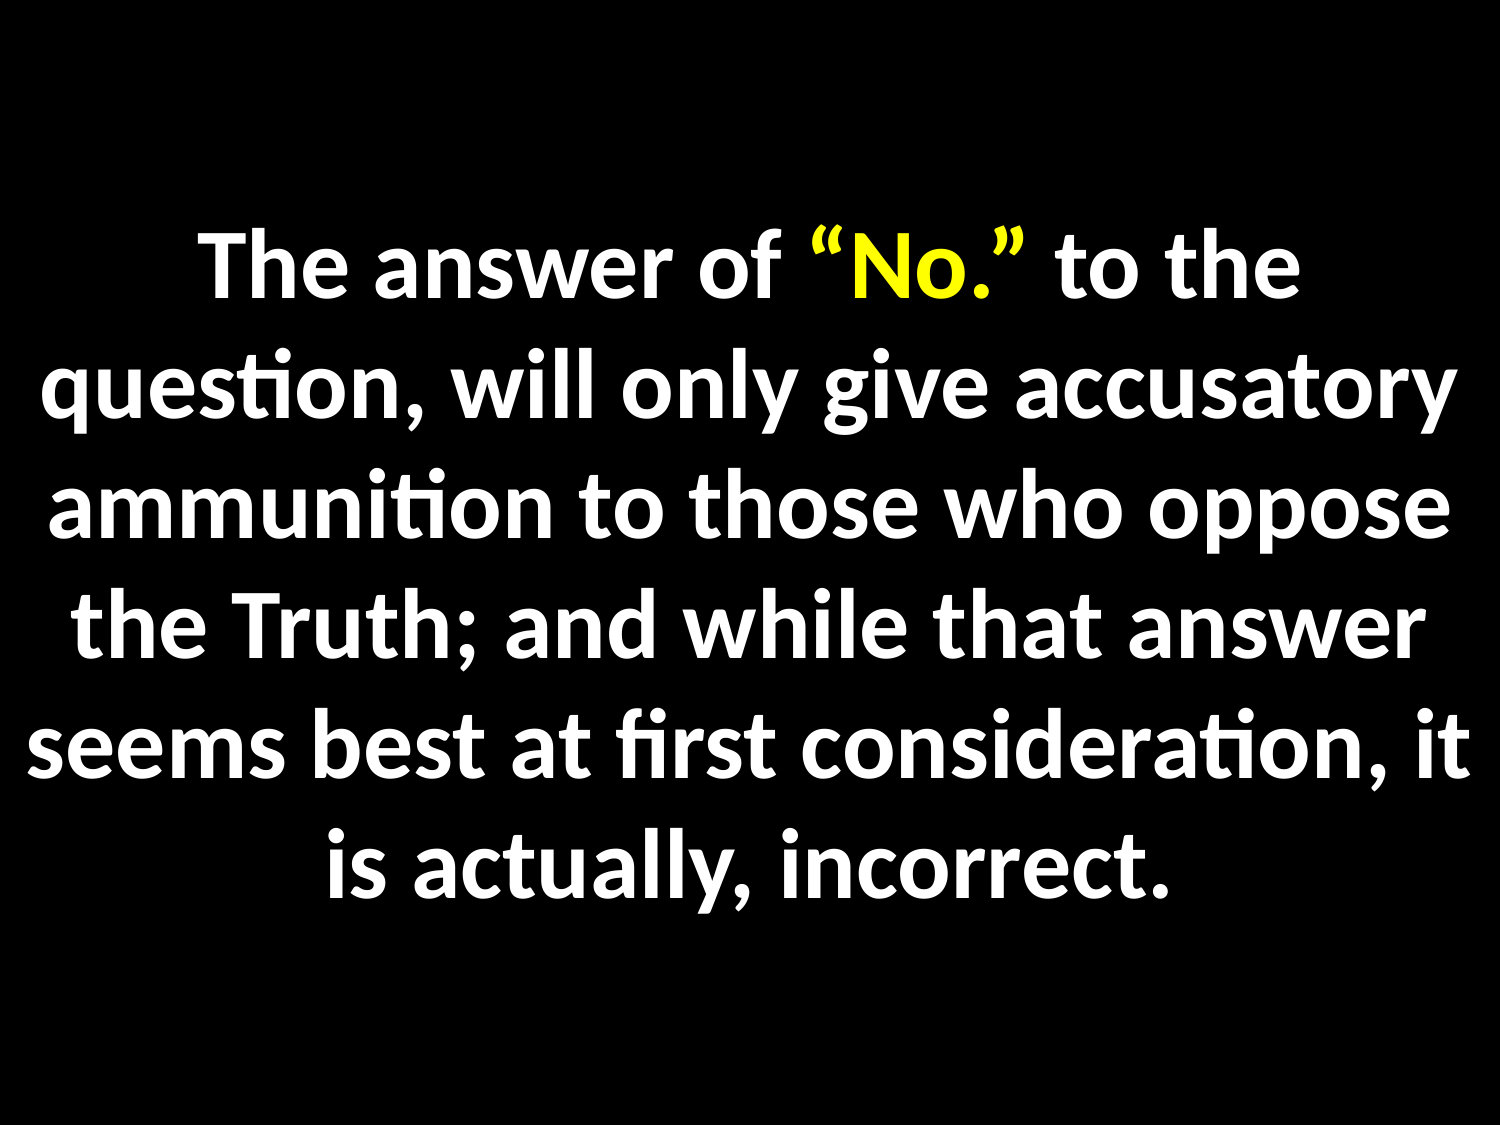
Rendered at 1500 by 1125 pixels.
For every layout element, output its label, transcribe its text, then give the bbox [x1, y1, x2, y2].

text_box The answer of “No.” to the question, will only give accusatory ammunition to those who oppose the Truth; and while that answer seems best at first consideration, it is actually, incorrect. [0, 191, 1500, 926]
